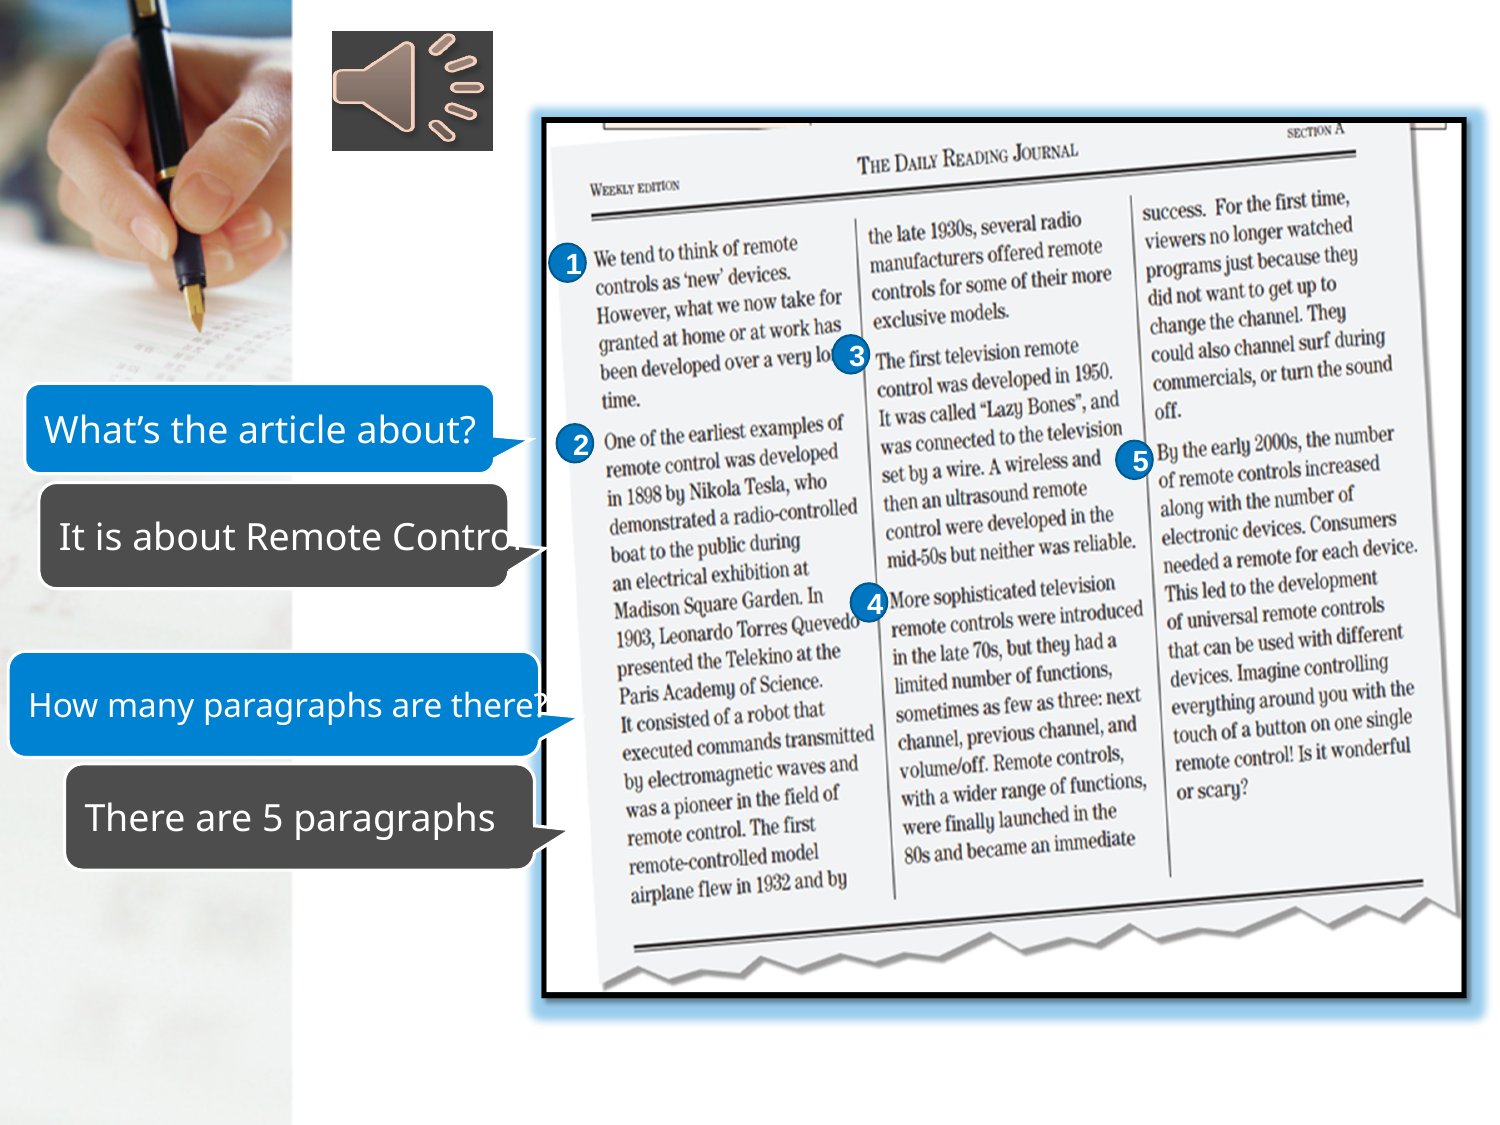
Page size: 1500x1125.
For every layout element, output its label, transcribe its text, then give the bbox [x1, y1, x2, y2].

text_box What’s the article about? [22, 381, 537, 476]
text_box How many paragraphs are there? [6, 649, 537, 760]
picture [0, 0, 1500, 1125]
text_box There are 5 paragraphs [62, 762, 537, 872]
text_box It is about Remote Control [37, 480, 537, 591]
